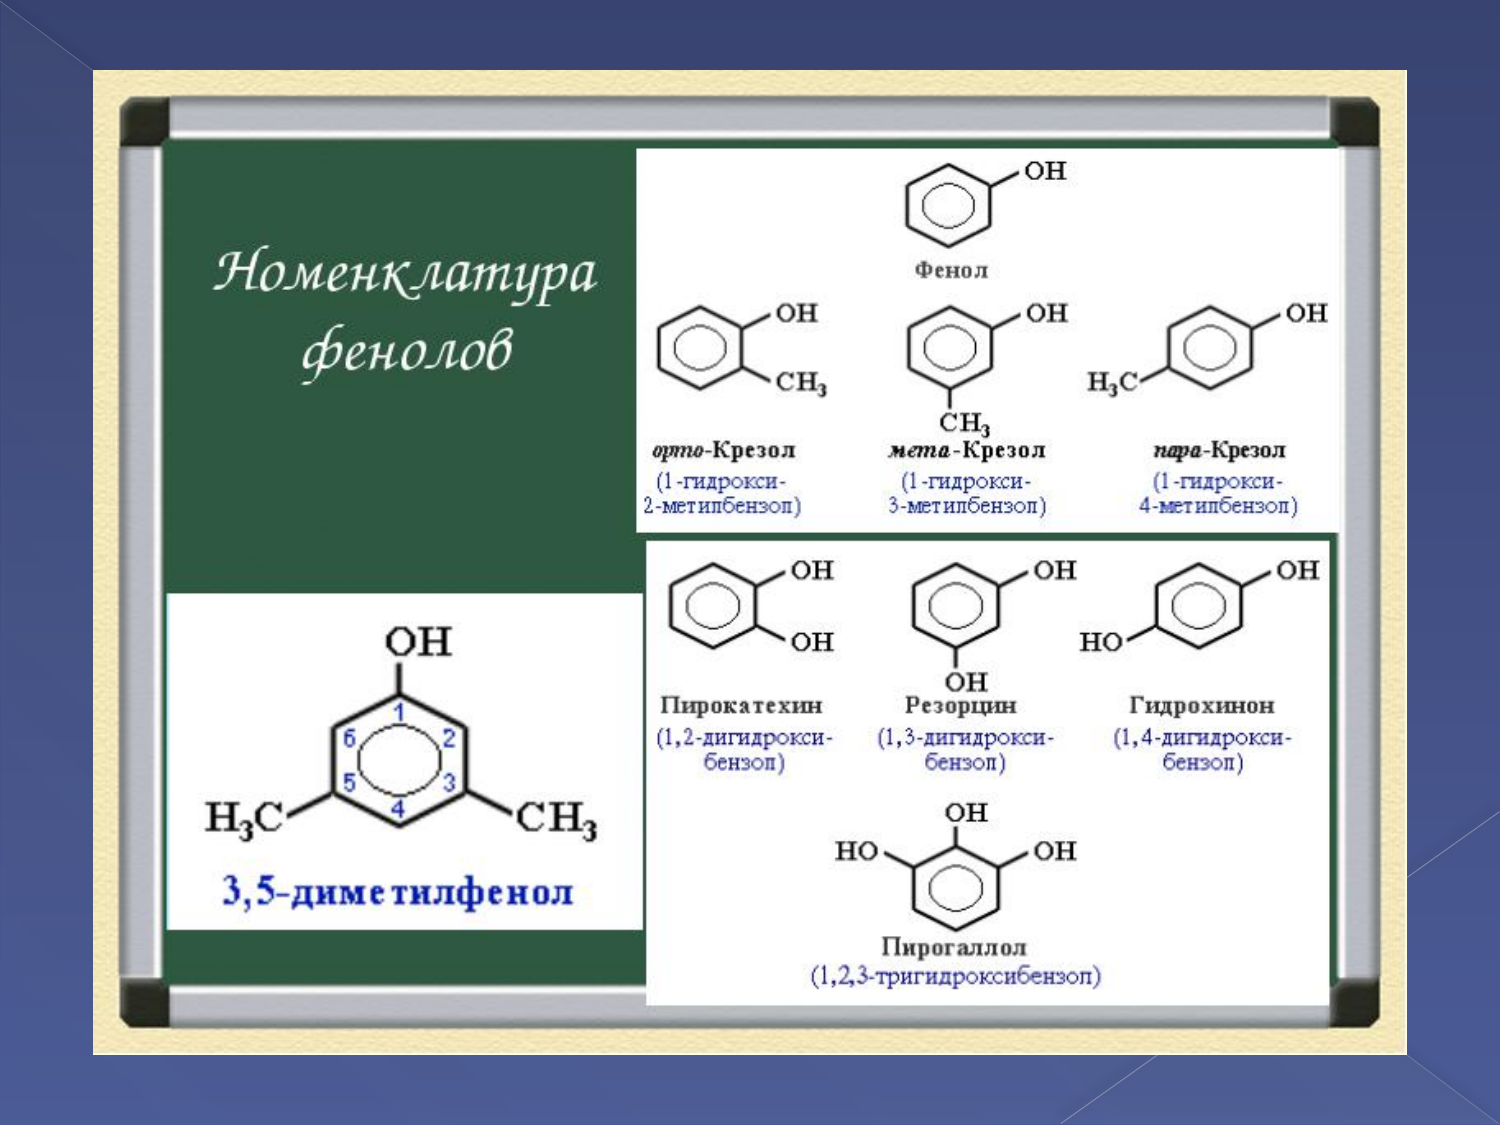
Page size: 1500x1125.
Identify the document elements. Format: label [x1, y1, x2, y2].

picture [93, 70, 1407, 1055]
